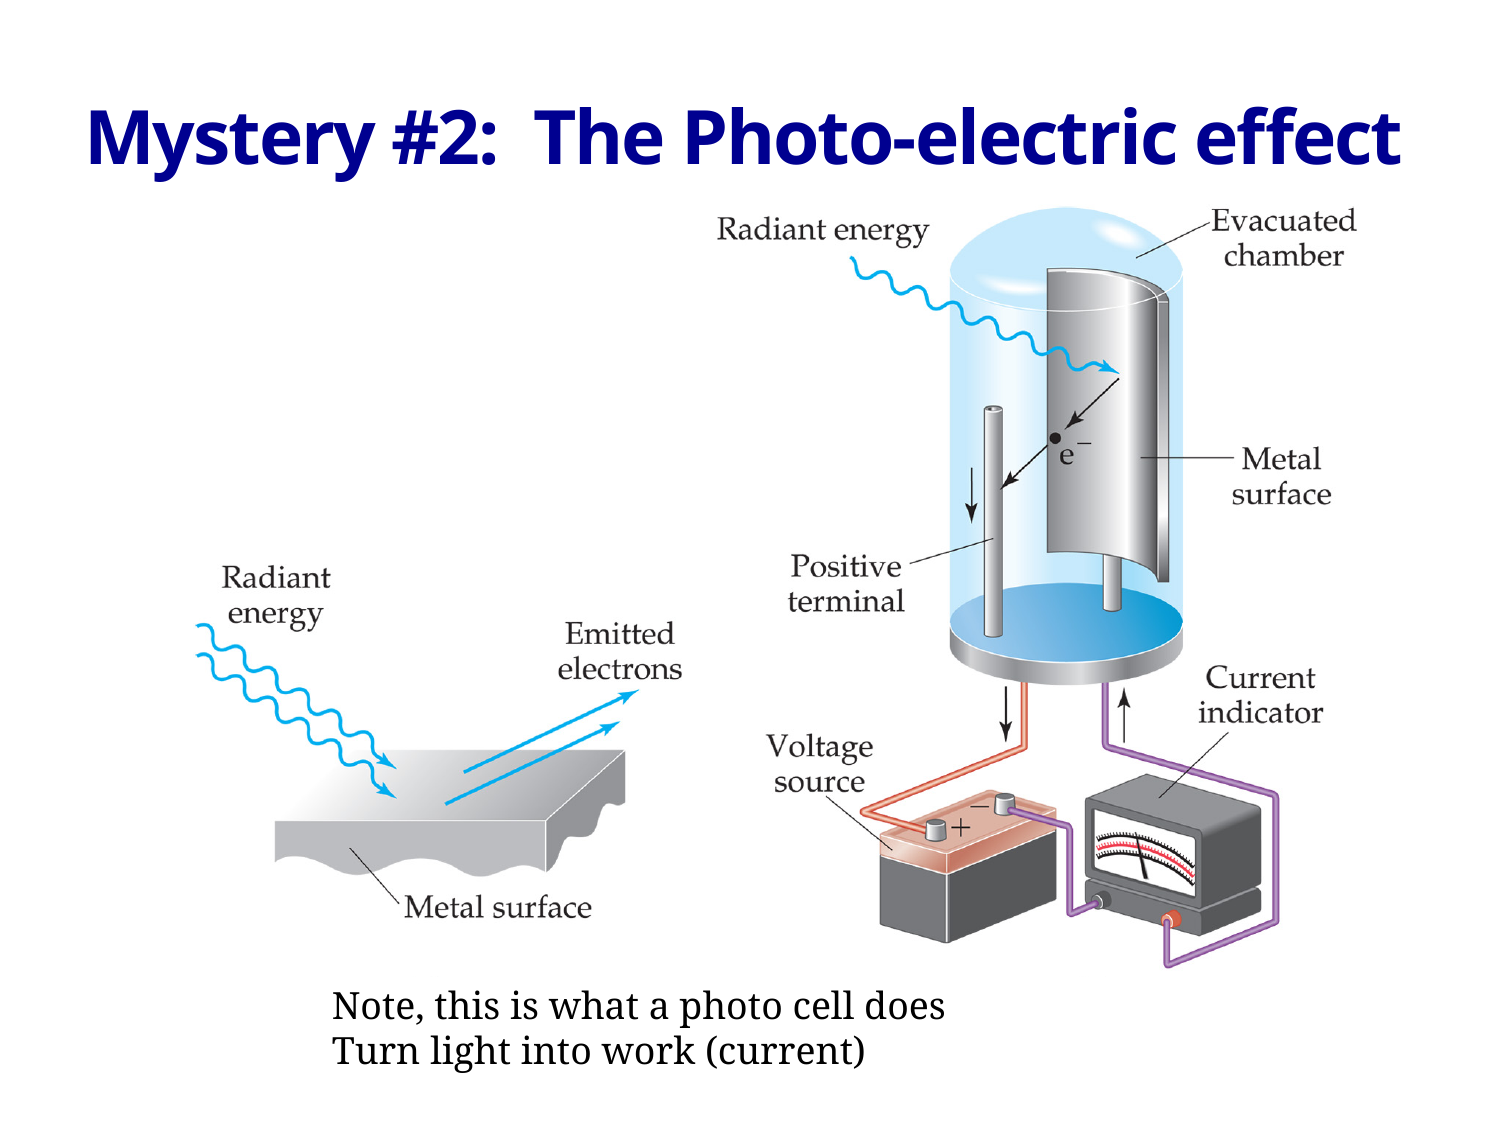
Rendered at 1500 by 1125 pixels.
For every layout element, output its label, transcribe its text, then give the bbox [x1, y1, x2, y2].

text_box Note, this is what a photo cell does Turn light into work (current) [317, 987, 962, 1080]
title Mystery #2: The Photo-electric effect [49, 24, 1438, 188]
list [190, 201, 1363, 975]
